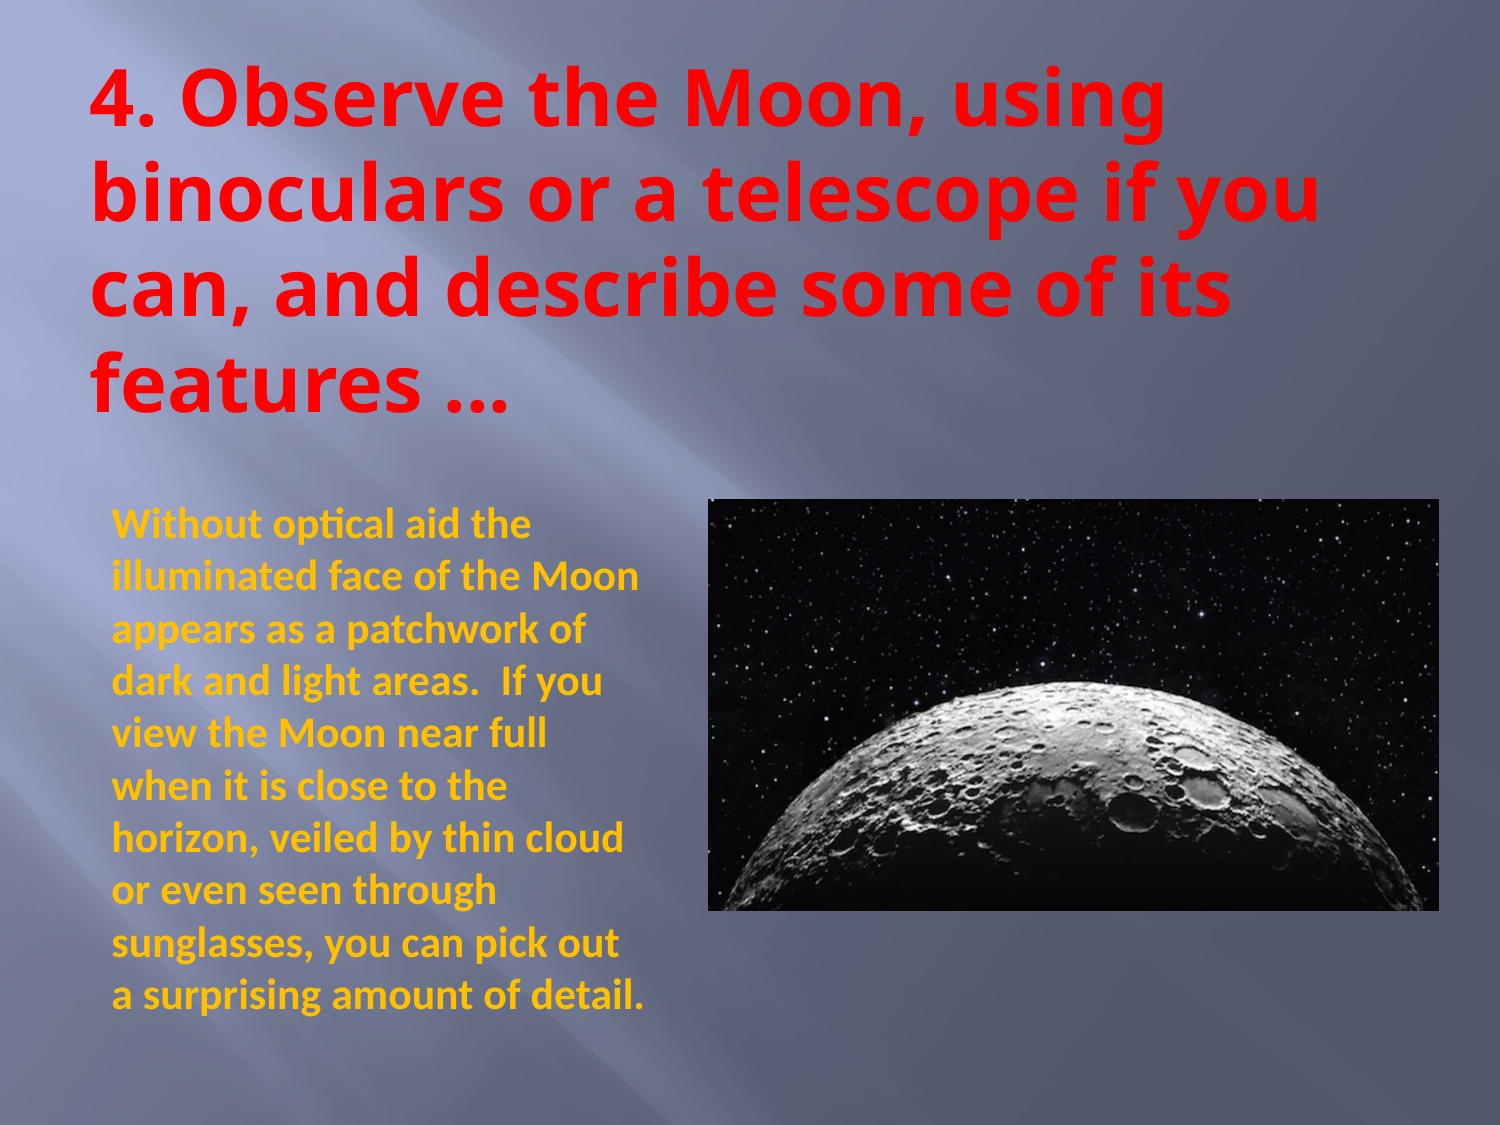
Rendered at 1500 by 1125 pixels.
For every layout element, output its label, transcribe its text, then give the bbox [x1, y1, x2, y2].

picture [708, 499, 1440, 911]
list Without optical aid the illuminated face of the Moon appears as a patchwork of dark and light areas. If you view the Moon near full when it is close to the horizon, veiled by thin cloud or even seen through sunglasses, you can pick out a surprising amount of detail. [75, 487, 663, 1060]
title 4. Observe the Moon, using binoculars or a telescope if you can, and describe some of its features ... [75, 37, 1425, 438]
